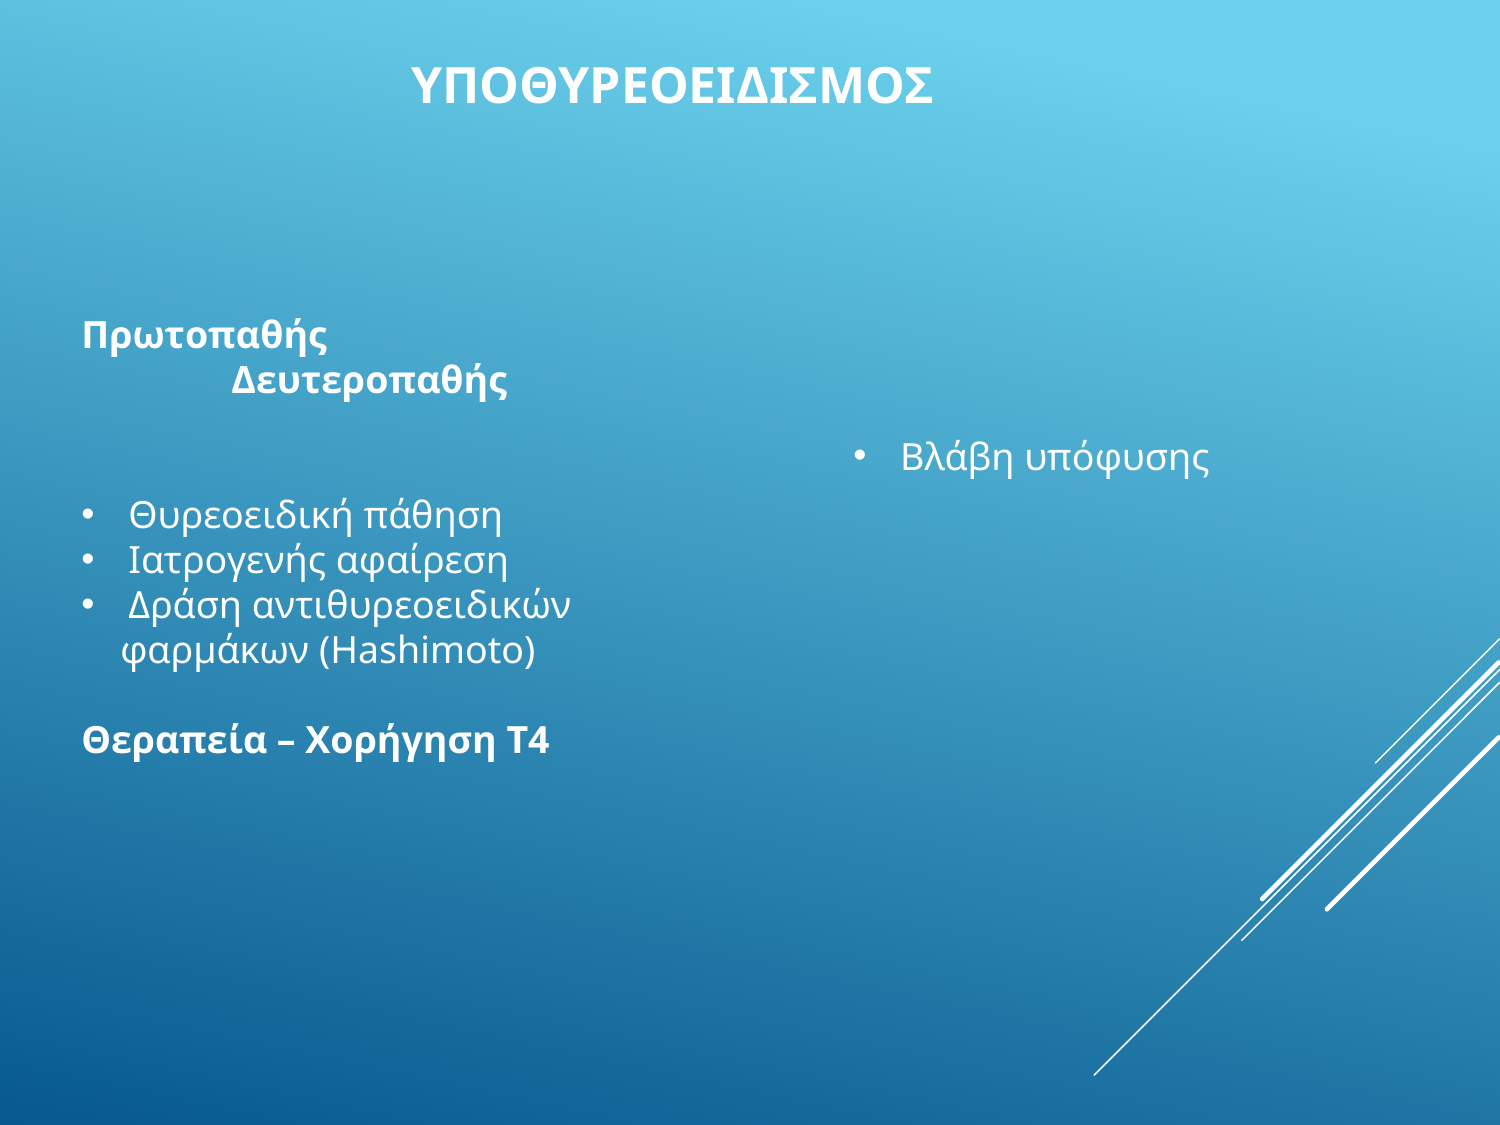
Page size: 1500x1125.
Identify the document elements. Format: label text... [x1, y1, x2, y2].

text_box Πρωτοπαθής Δευτεροπαθής Θυρεοειδική πάθηση Ιατρογενής αφαίρεση Δράση αντιθυρεοειδικών φαρμάκων (Hashimoto) Θεραπεία – Χορήγηση Τ4 [66, 303, 1437, 769]
text_box ΥΠΟΘΥΡΕΟΕΙΔΙΣΜΟΣ [396, 46, 1281, 302]
text_box Βλάβη υπόφυσης [838, 425, 1500, 485]
